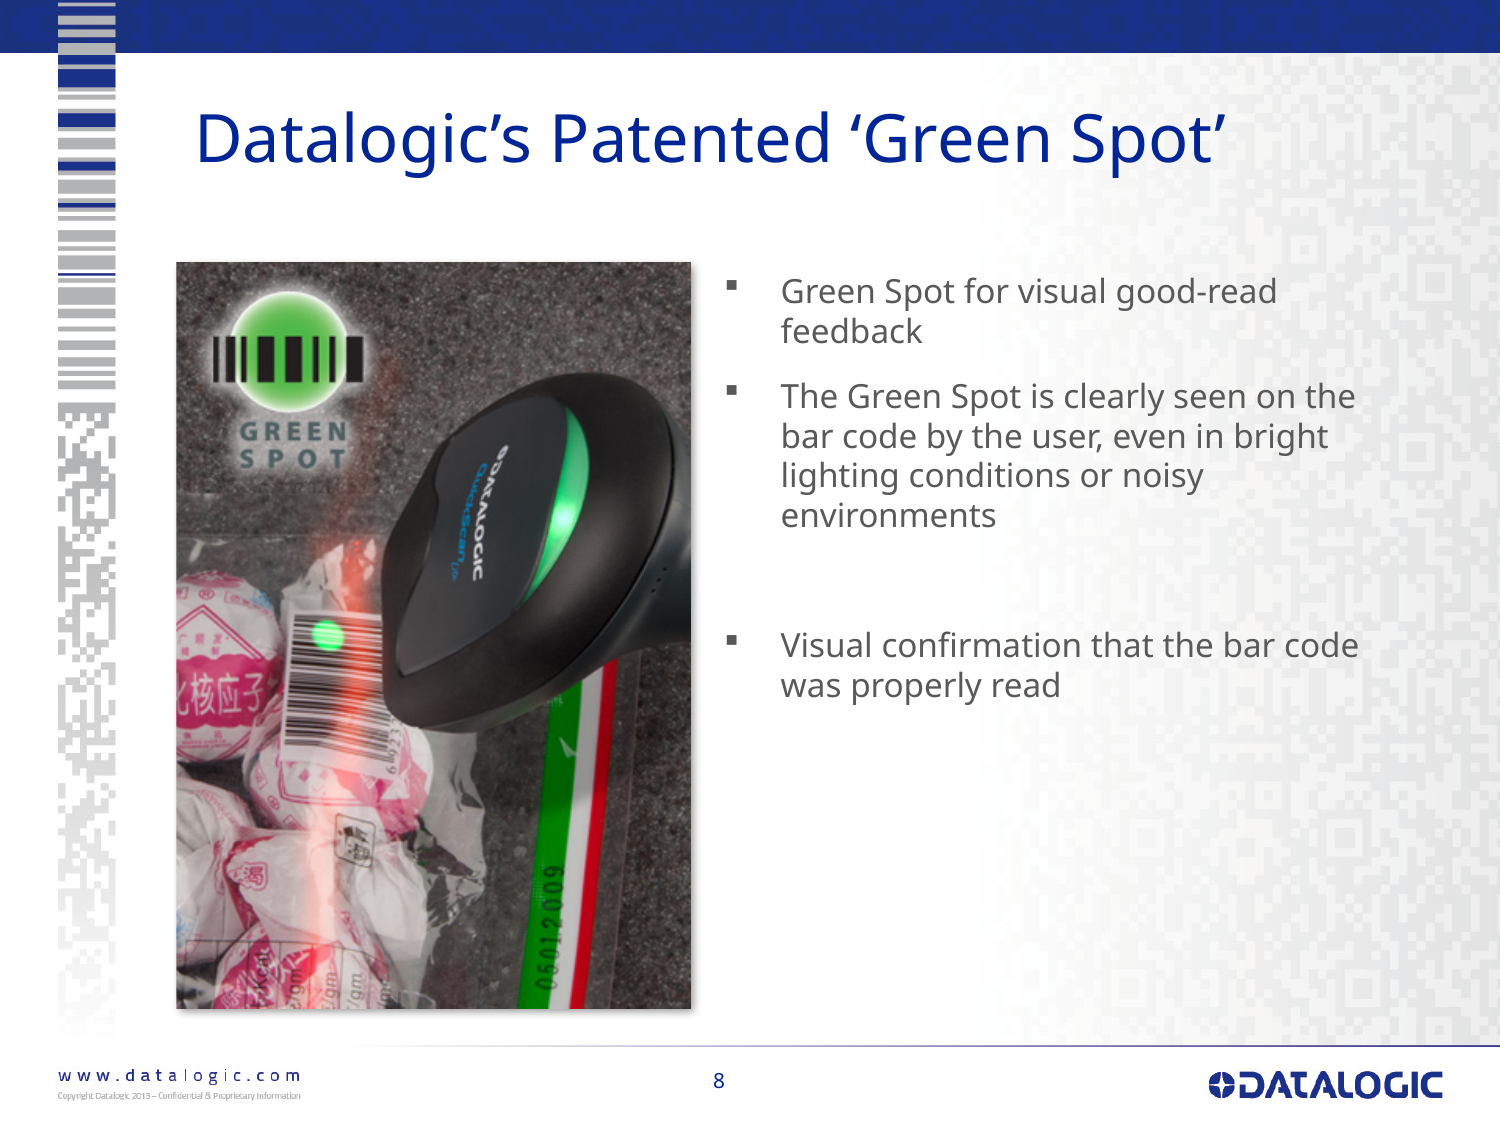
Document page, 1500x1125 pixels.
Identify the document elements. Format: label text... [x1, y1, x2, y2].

title Datalogic’s Patented ‘Green Spot’ [179, 88, 1398, 235]
slide_number 8 [698, 1054, 763, 1109]
list Green Spot for visual good-read feedback The Green Spot is clearly seen on the bar code by the user, even in bright lighting conditions or noisy environments Visual confirmation that the bar code was properly read [709, 262, 1399, 1014]
picture [0, 0, 1500, 1125]
